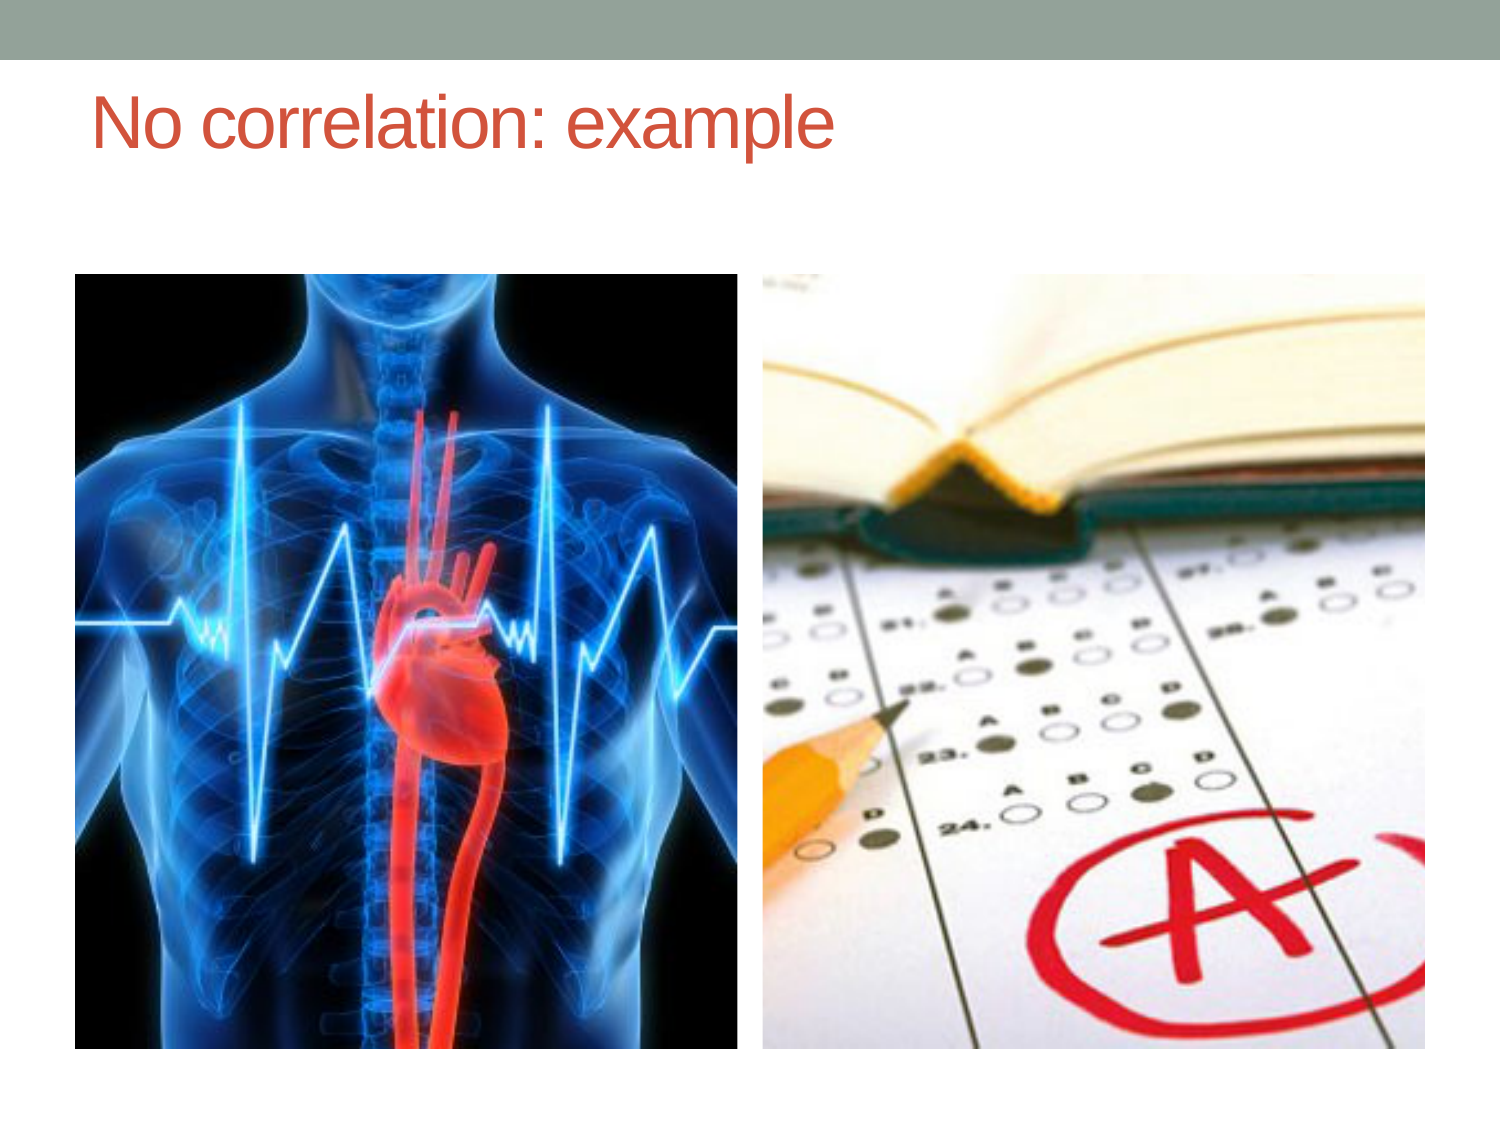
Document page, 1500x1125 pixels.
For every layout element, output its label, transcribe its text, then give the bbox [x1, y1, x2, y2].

title No correlation: example [75, 37, 1425, 200]
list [74, 274, 738, 1049]
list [762, 274, 1426, 1049]
